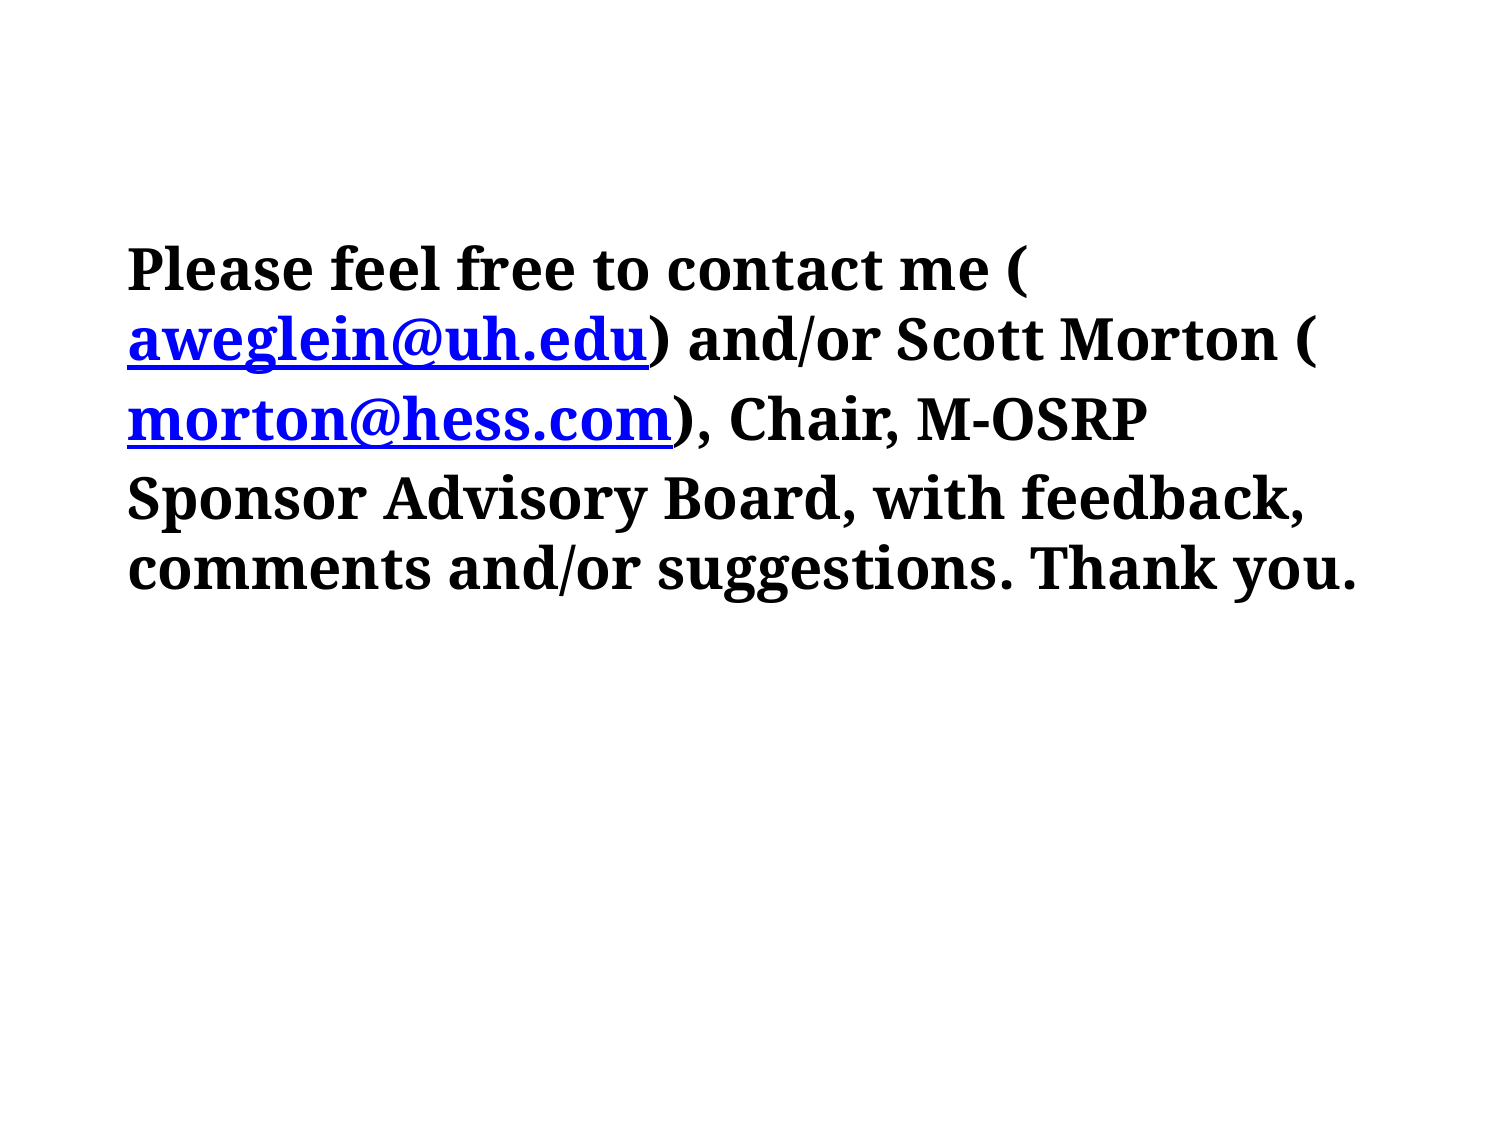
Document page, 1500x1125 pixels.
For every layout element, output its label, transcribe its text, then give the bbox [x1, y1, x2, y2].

text_box Please feel free to contact me (aweglein@uh.edu) and/or Scott Morton (morton@hess.com), Chair, M-OSRP Sponsor Advisory Board, with feedback, comments and/or suggestions. Thank you. [112, 224, 1413, 609]
